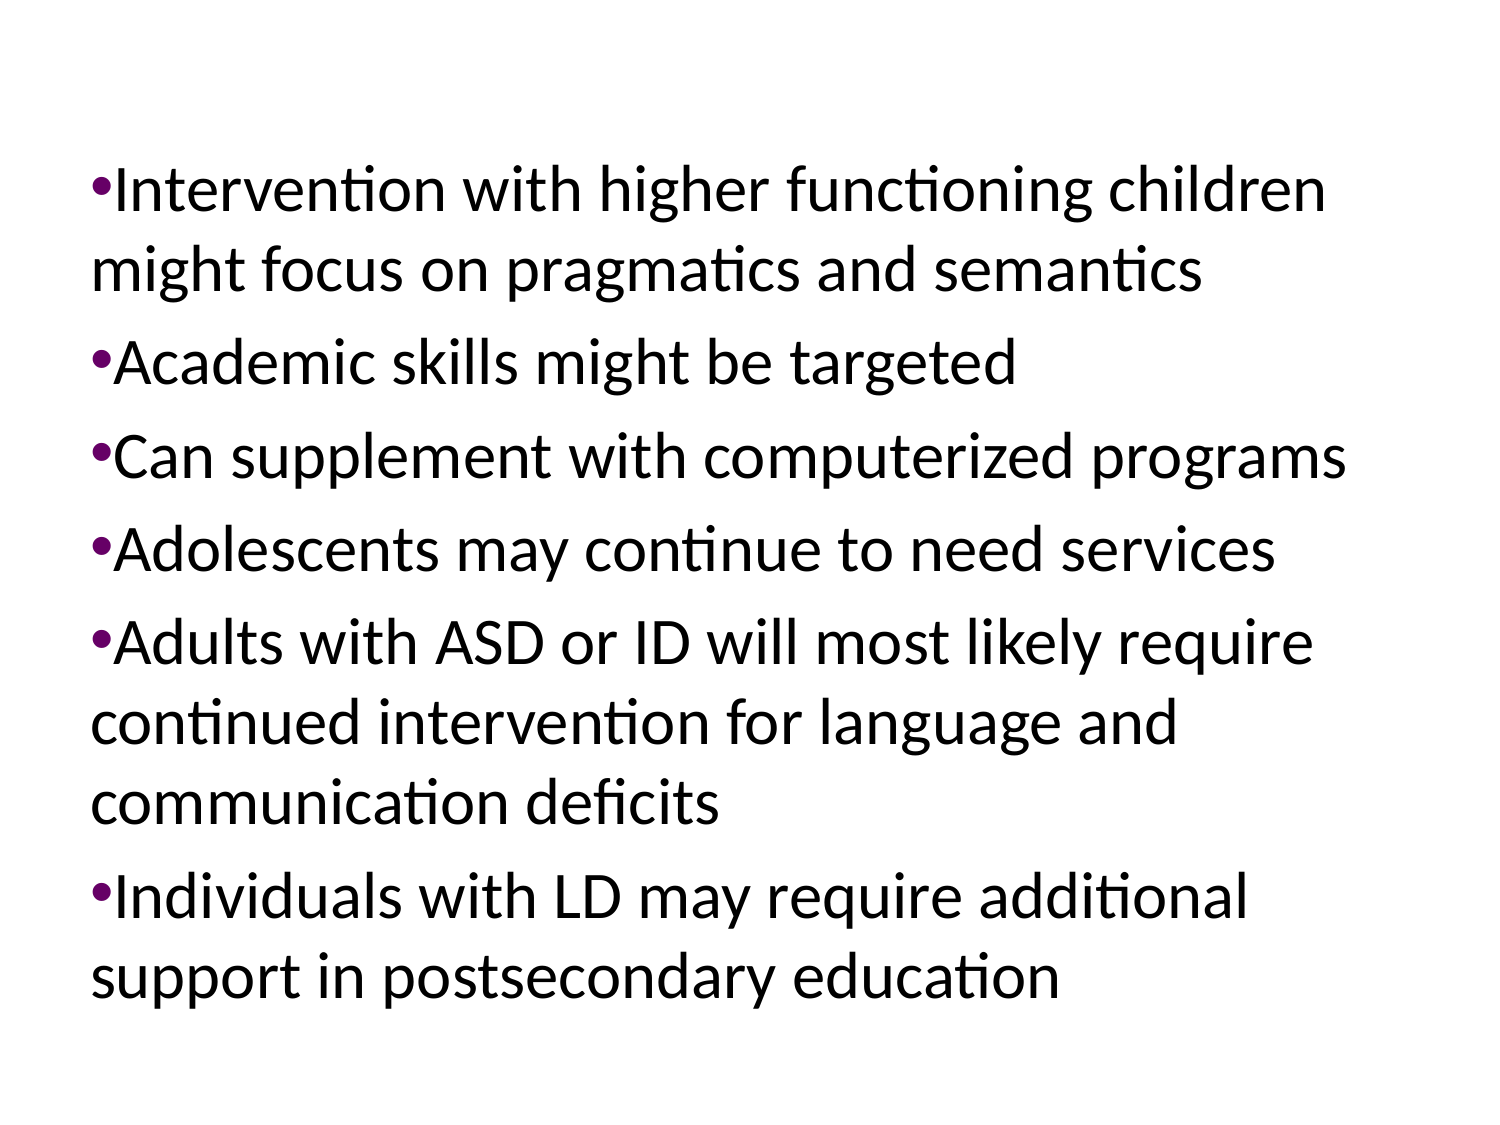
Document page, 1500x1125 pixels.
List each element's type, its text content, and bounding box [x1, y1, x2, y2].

list Intervention with higher functioning children might focus on pragmatics and semantics Academic skills might be targeted Can supplement with computerized programs Adolescents may continue to need services Adults with ASD or ID will most likely require continued intervention for language and communication deficits Individuals with LD may require additional support in postsecondary education [75, 137, 1425, 1113]
